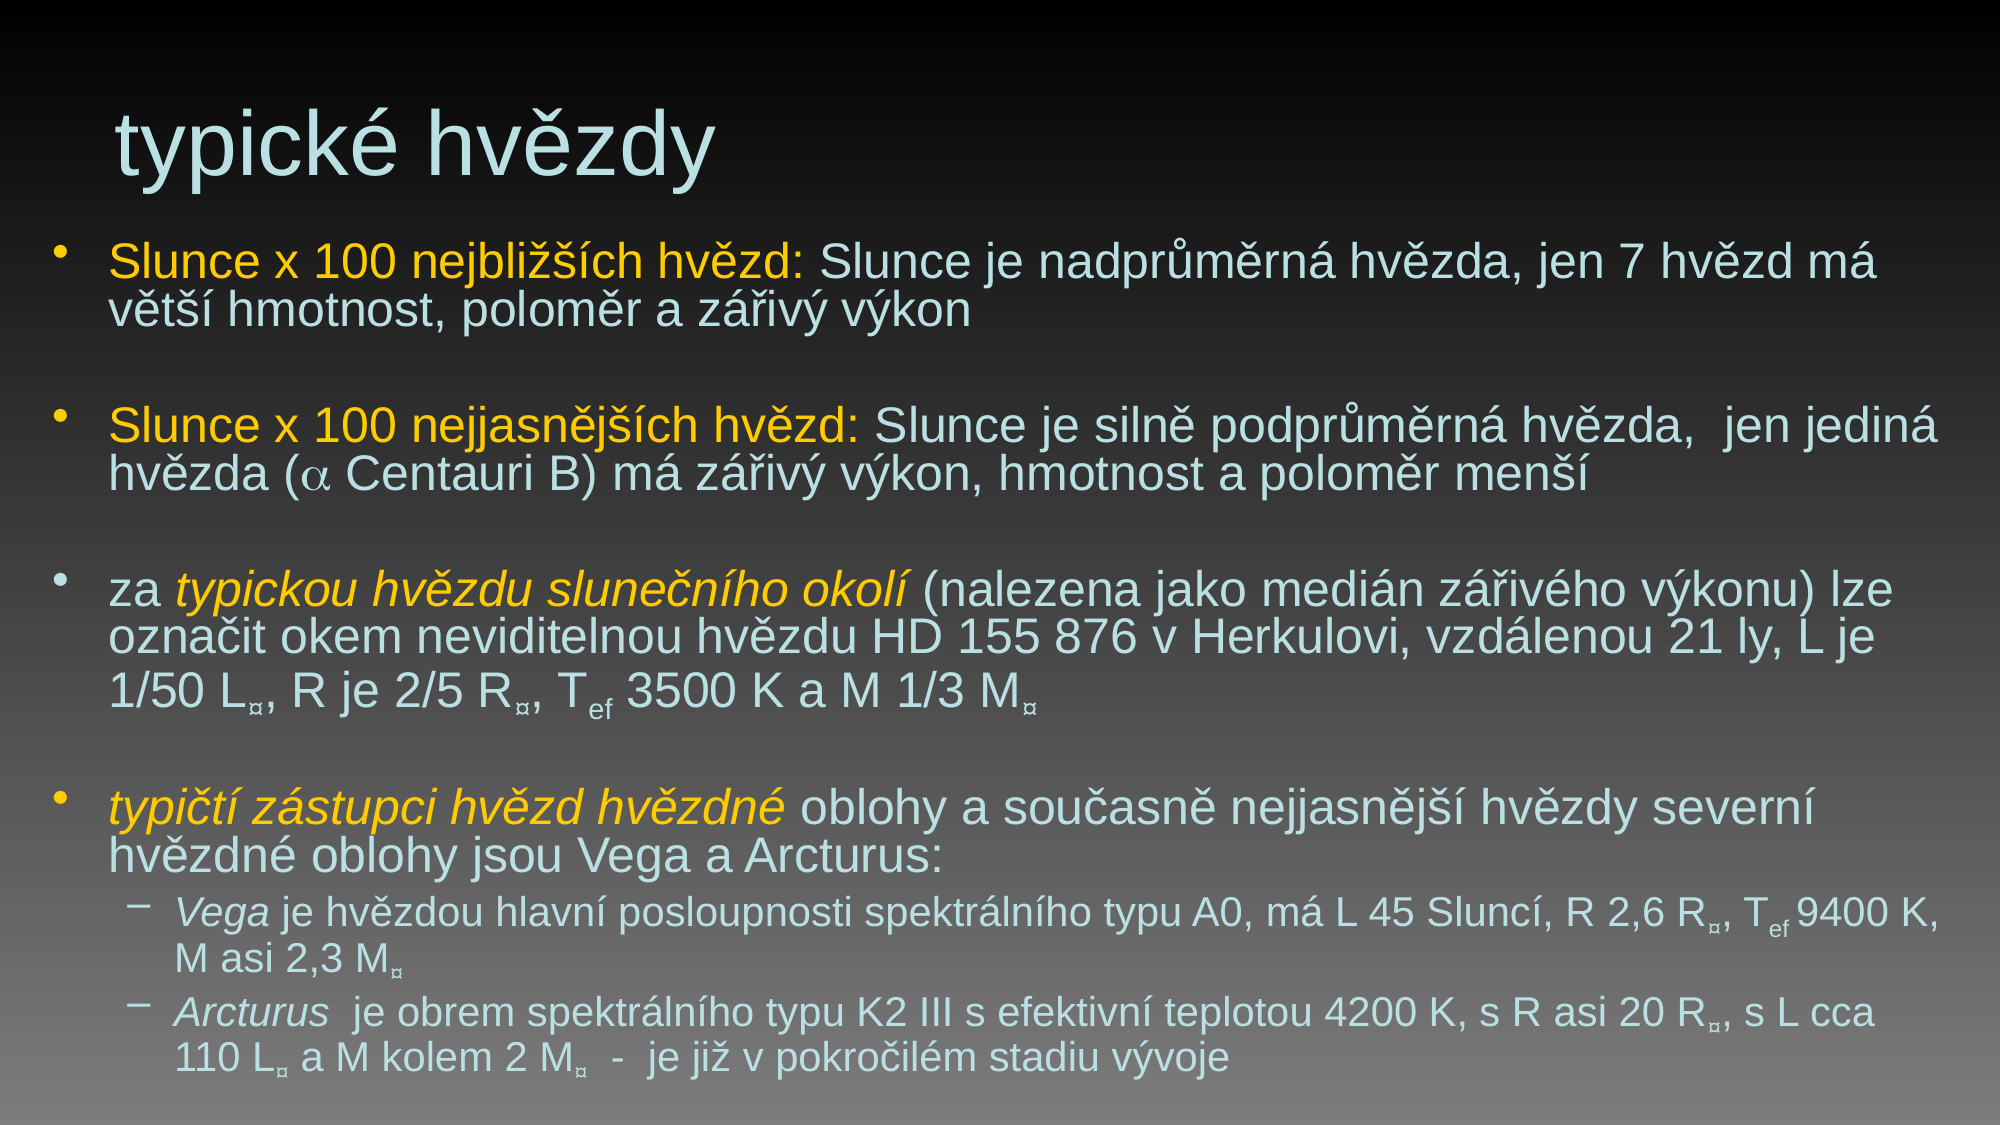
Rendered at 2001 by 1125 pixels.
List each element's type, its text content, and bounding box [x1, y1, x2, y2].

list Slunce x 100 nejbližších hvězd: Slunce je nadprůměrná hvězda, jen 7 hvězd má větší hmotnost, poloměr a zářivý výkon Slunce x 100 nejjasnějších hvězd: Slunce je silně podprůměrná hvězda, jen jediná hvězda (a Centauri B) má zářivý výkon, hmotnost a poloměr menší za typickou hvězdu slunečního okolí (nalezena jako medián zářivého výkonu) lze označit okem neviditelnou hvězdu HD 155 876 v Herkulovi, vzdálenou 21 ly, L je 1/50 L¤, R je 2/5 R¤, Tef 3500 K a M 1/3 M¤ typičtí zástupci hvězd hvězdné oblohy a současně nejjasnější hvězdy severní hvězdné oblohy jsou Vega a Arcturus: Vega je hvězdou hlavní posloupnosti spektrálního typu A0, má L 45 Sluncí, R 2,6 R¤, Tef 9400 K, M asi 2,3 M¤ Arcturus je obrem spektrálního typu K2 III s efektivní teplotou 4200 K, s R asi 20 R¤, s L cca 110 L¤ a M kolem 2 M¤ - je již v pokročilém stadiu vývoje [37, 232, 1963, 1125]
title typické hvězdy [99, 45, 1900, 232]
